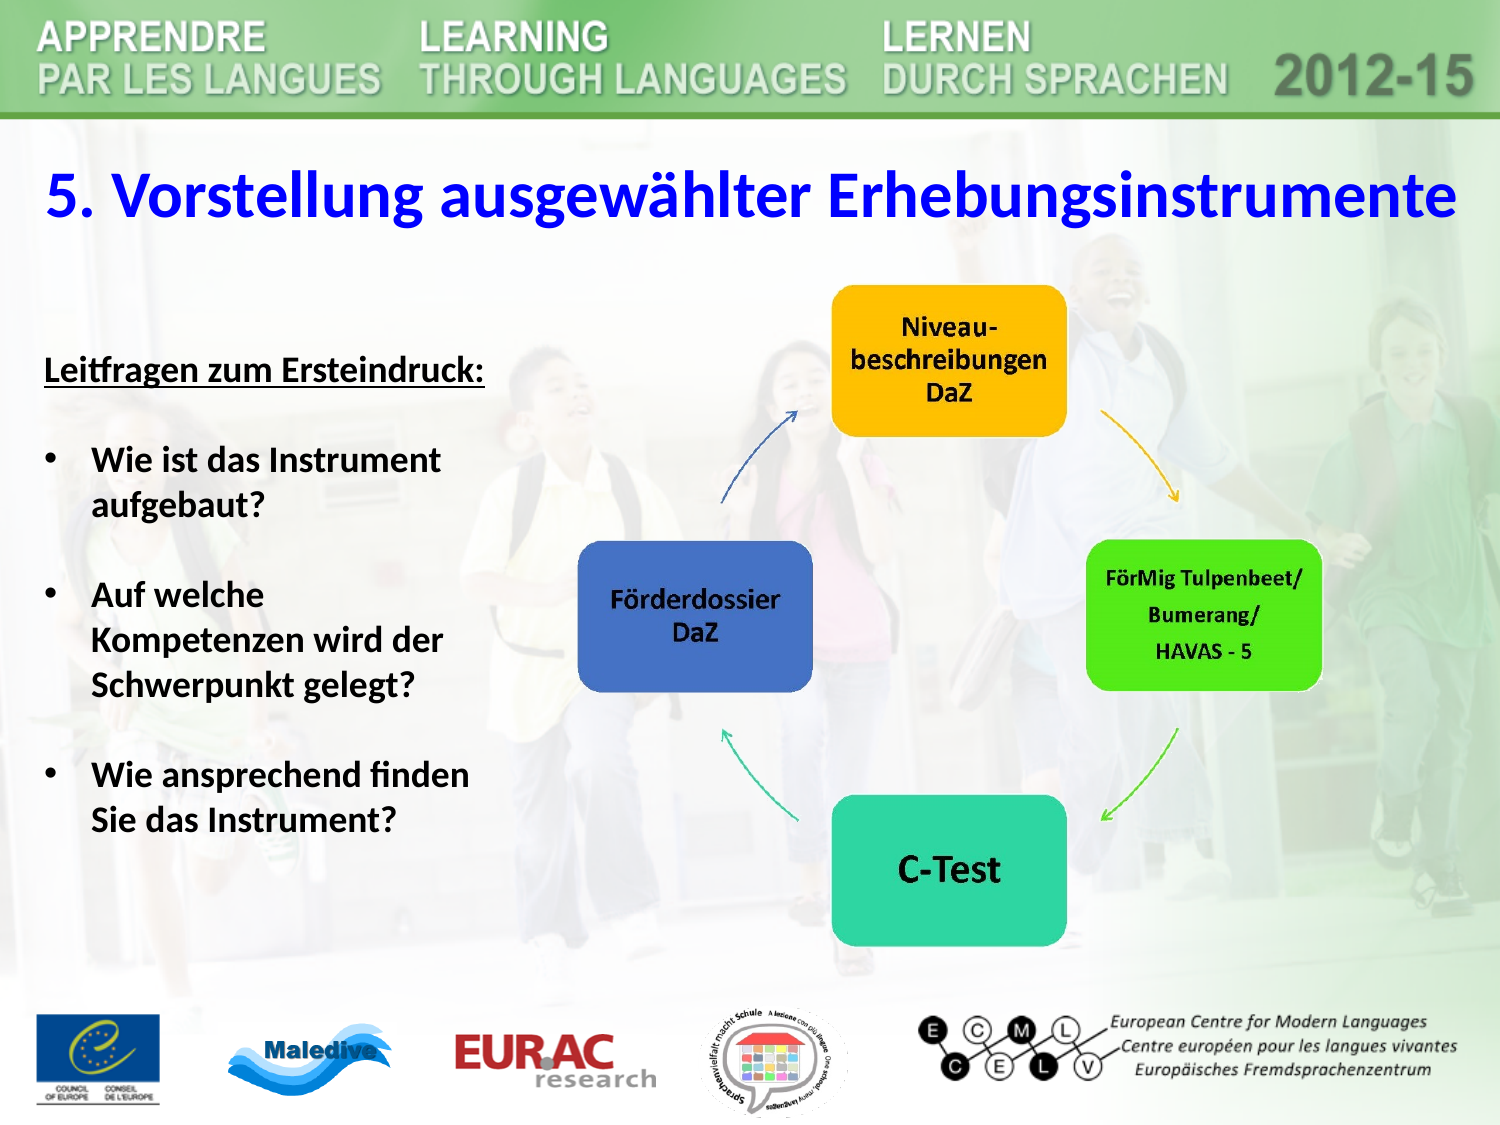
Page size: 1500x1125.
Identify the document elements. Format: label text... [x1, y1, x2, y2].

picture [0, 0, 1500, 125]
picture [0, 256, 1500, 1125]
title 5. Vorstellung ausgewählter Erhebungsinstrumente [0, 125, 1500, 256]
text_box Leitfragen zum Ersteindruck: Wie ist das Instrument aufgebaut? Auf welche Kompetenzen wird der Schwerpunkt gelegt? Wie ansprechend finden Sie das Instrument? [29, 337, 502, 848]
